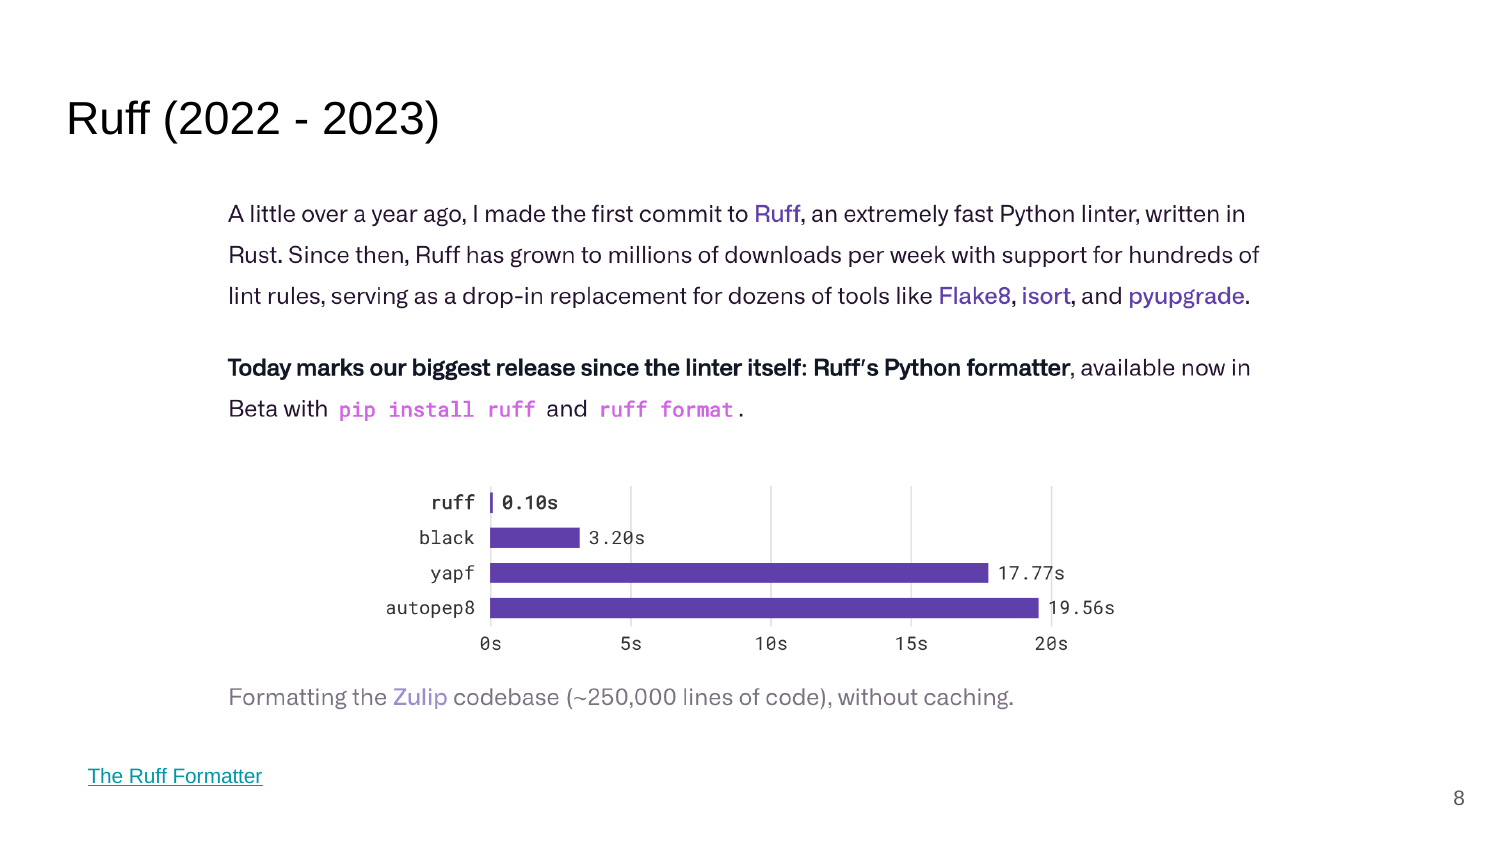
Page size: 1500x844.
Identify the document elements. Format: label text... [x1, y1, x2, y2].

slide_number ‹#› [1389, 764, 1480, 830]
picture [210, 185, 1290, 732]
title Ruff (2022 - 2023) [51, 72, 1449, 167]
text_box The Ruff Formatter [72, 749, 698, 800]
